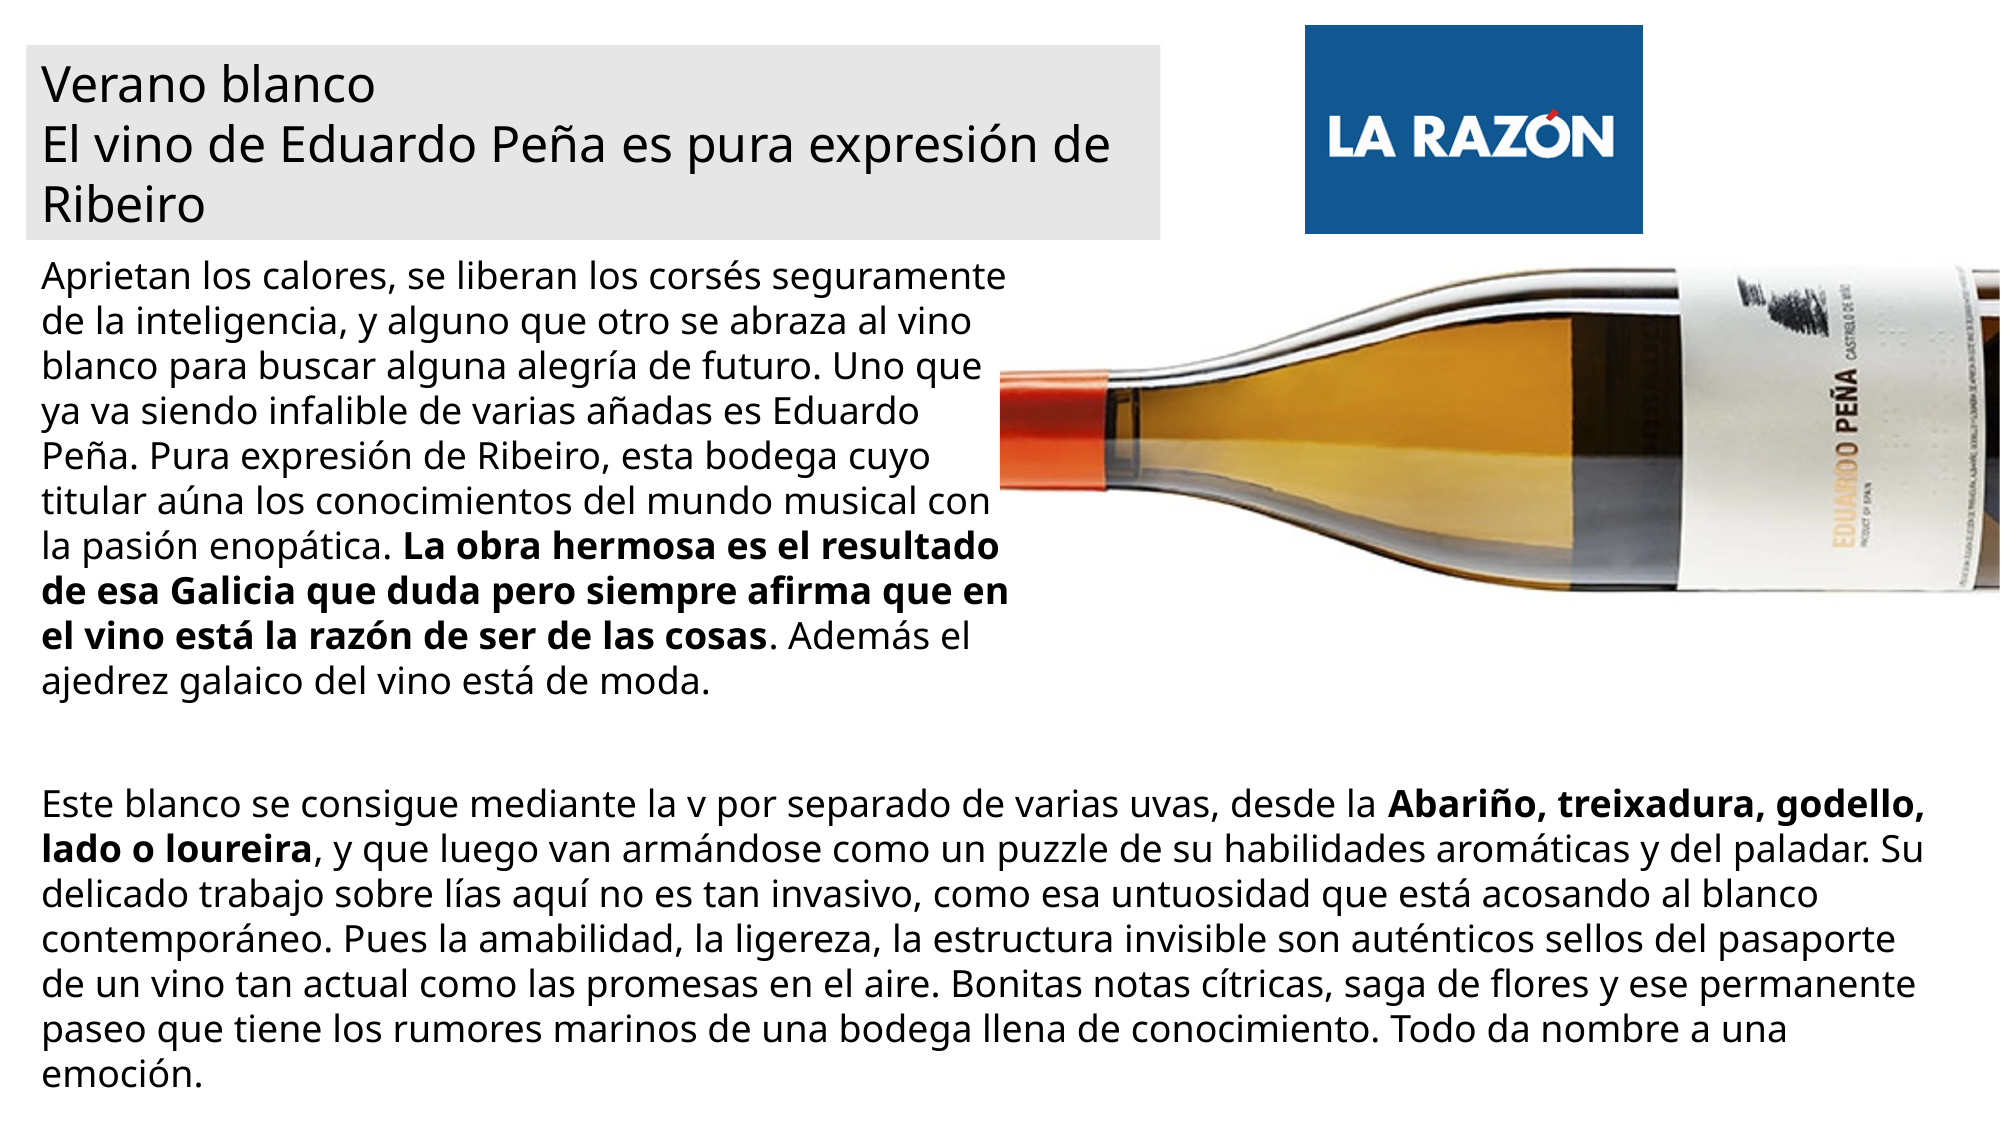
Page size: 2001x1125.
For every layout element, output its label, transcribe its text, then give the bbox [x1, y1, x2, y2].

picture [1305, 25, 1643, 234]
text_box Este blanco se consigue mediante la v por separado de varias uvas, desde la Abariño, treixadura, godello, lado o loureira, y que luego van armándose como un puzzle de su habilidades aromáticas y del paladar. Su delicado trabajo sobre lías aquí no es tan invasivo, como esa untuosidad que está acosando al blanco contemporáneo. Pues la amabilidad, la ligereza, la estructura invisible son auténticos sellos del pasaporte de un vino tan actual como las promesas en el aire. Bonitas notas cítricas, saga de flores y ese permanente paseo que tiene los rumores marinos de una bodega llena de conocimiento. Todo da nombre a una emoción. [26, 772, 1945, 1103]
picture [999, 244, 2000, 620]
text_box Verano blanco El vino de Eduardo Peña es pura expresión de Ribeiro [26, 45, 1161, 240]
text_box Aprietan los calores, se liberan los corsés seguramente de la inteligencia, y alguno que otro se abraza al vino blanco para buscar alguna alegría de futuro. Uno que ya va siendo infalible de varias añadas es Eduardo Peña. Pura expresión de Ribeiro, esta bodega cuyo titular aúna los conocimientos del mundo musical con la pasión enopática. La obra hermosa es el resultado de esa Galicia que duda pero siempre afirma que en el vino está la razón de ser de las cosas. Además el ajedrez galaico del vino está de moda. [26, 244, 1027, 710]
